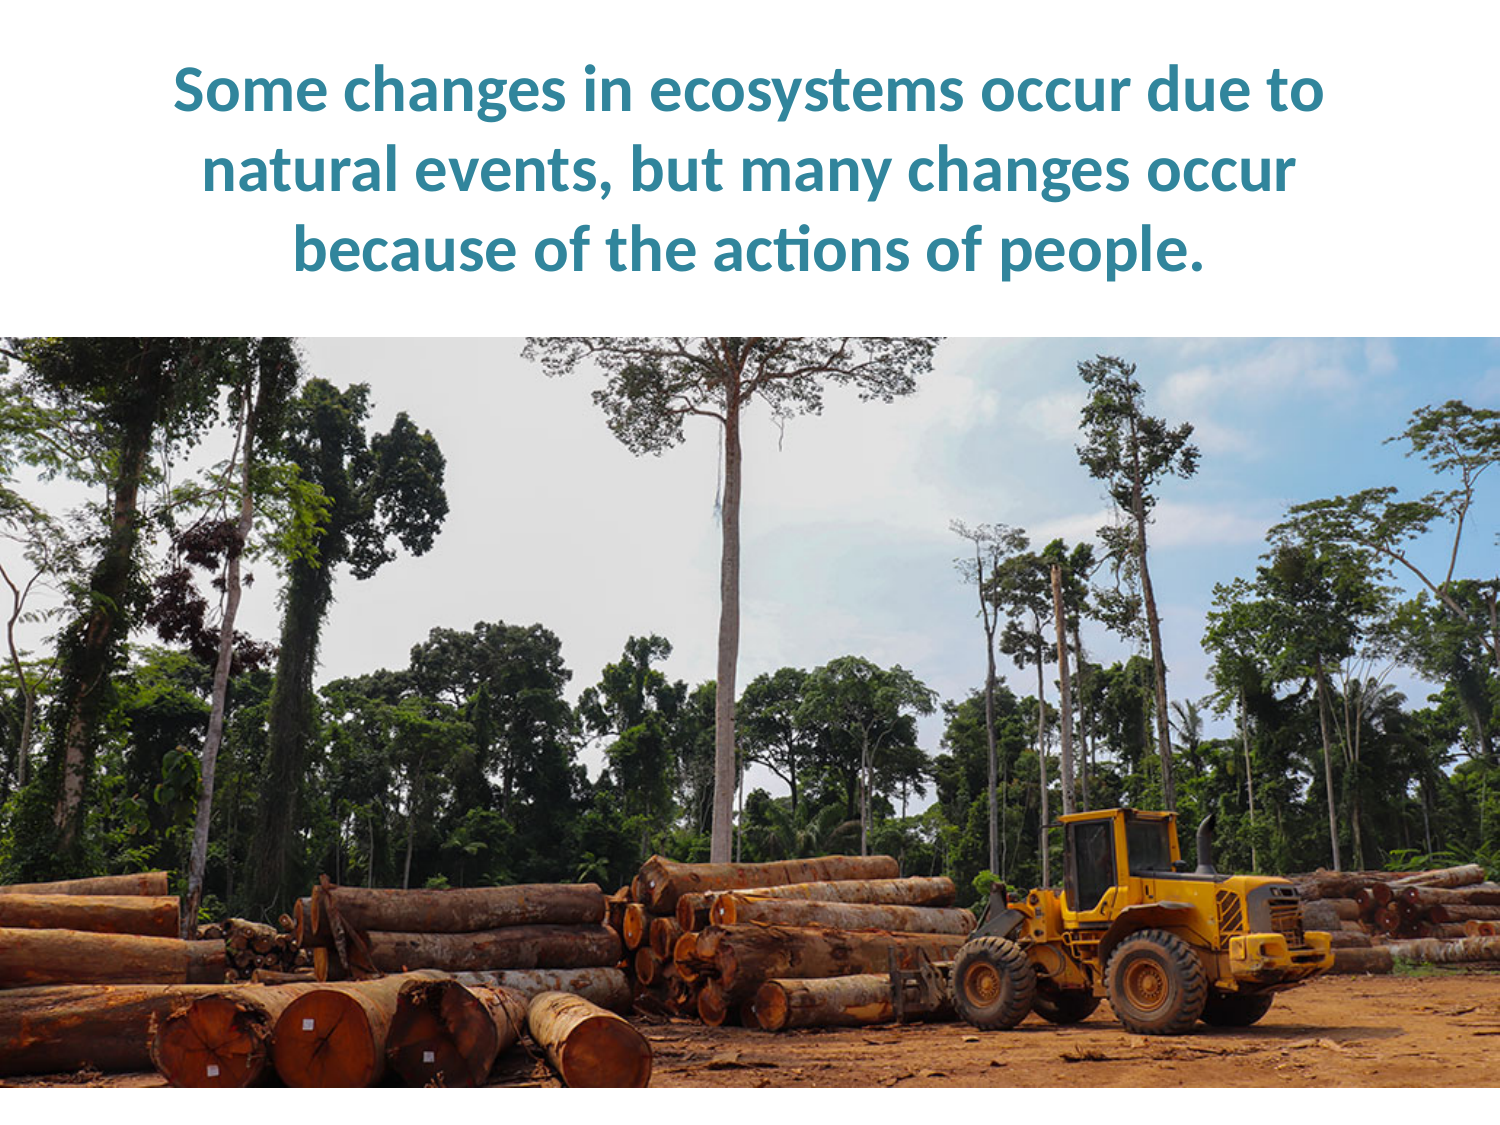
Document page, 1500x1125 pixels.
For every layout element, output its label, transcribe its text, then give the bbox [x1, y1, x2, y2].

picture [0, 337, 1500, 1088]
subtitle Some changes in ecosystems occur due to natural events, but many changes occur because of the actions of people. [93, 37, 1407, 325]
